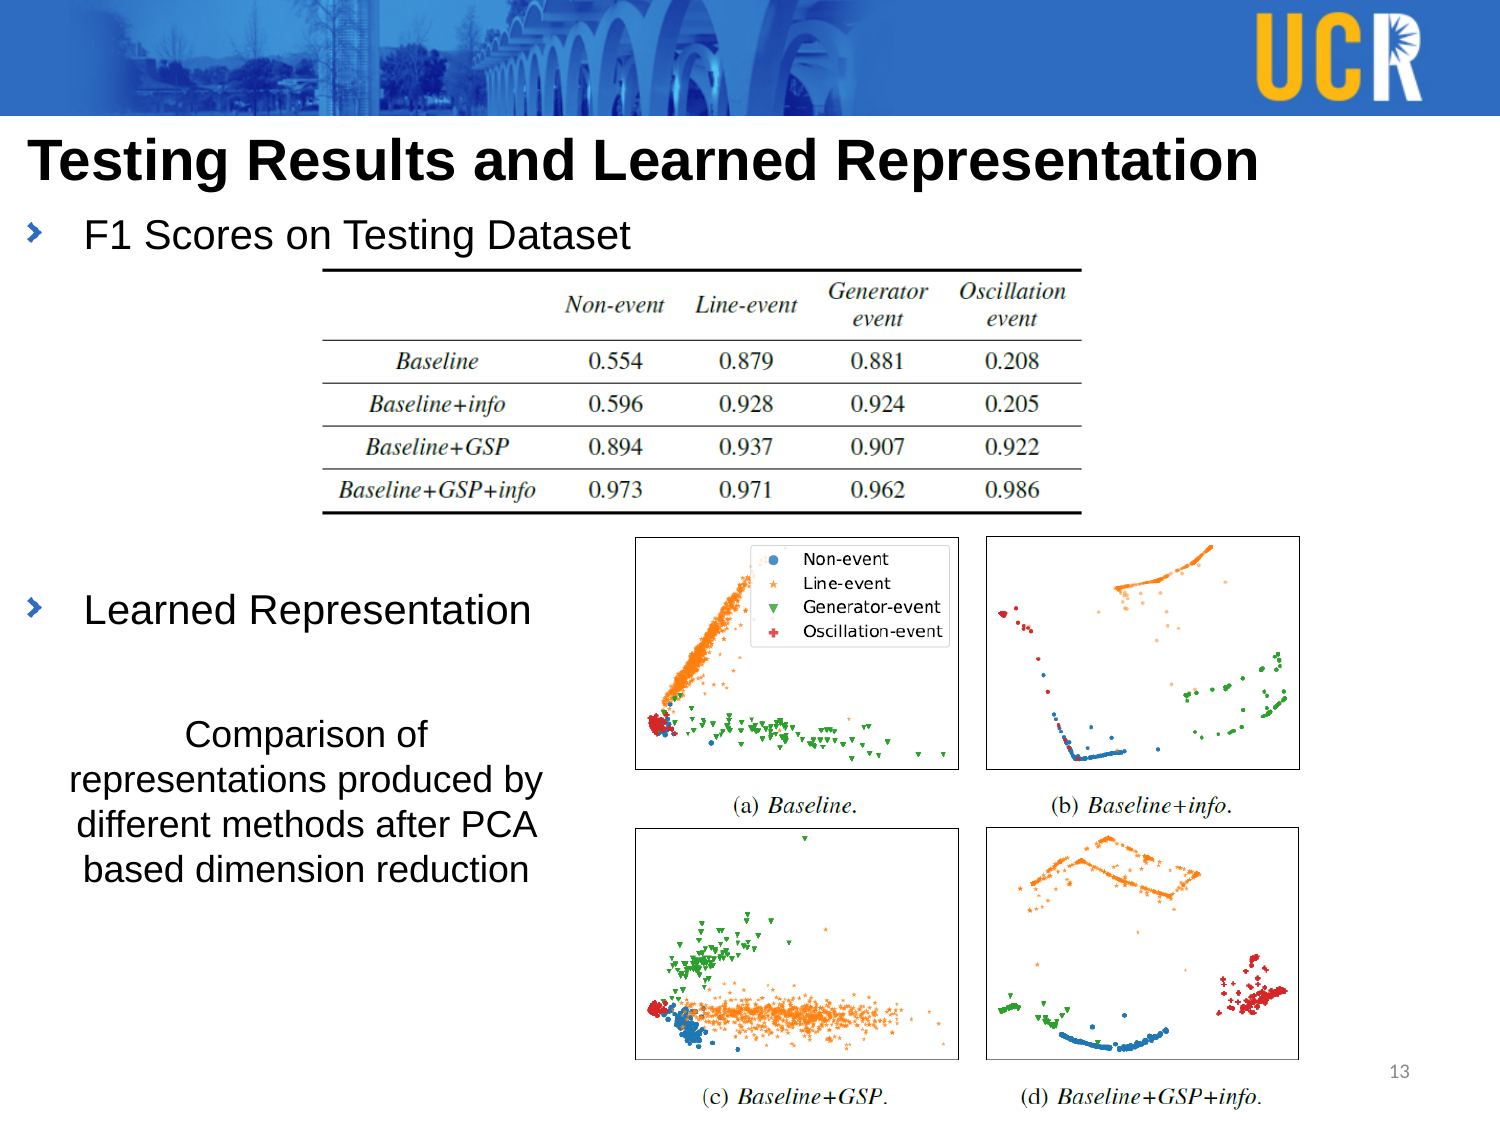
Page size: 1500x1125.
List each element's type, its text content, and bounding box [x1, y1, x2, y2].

title Testing Results and Learned Representation [12, 125, 1475, 200]
list F1 Scores on Testing Dataset Learned Representation [12, 200, 1475, 588]
picture [312, 262, 1313, 1117]
slide_number 13 [1313, 1050, 1425, 1100]
picture [27, 222, 44, 243]
text_box Comparison of representations produced by different methods after PCA based dimension reduction [49, 703, 563, 898]
picture [0, 0, 1500, 116]
picture [27, 597, 44, 618]
